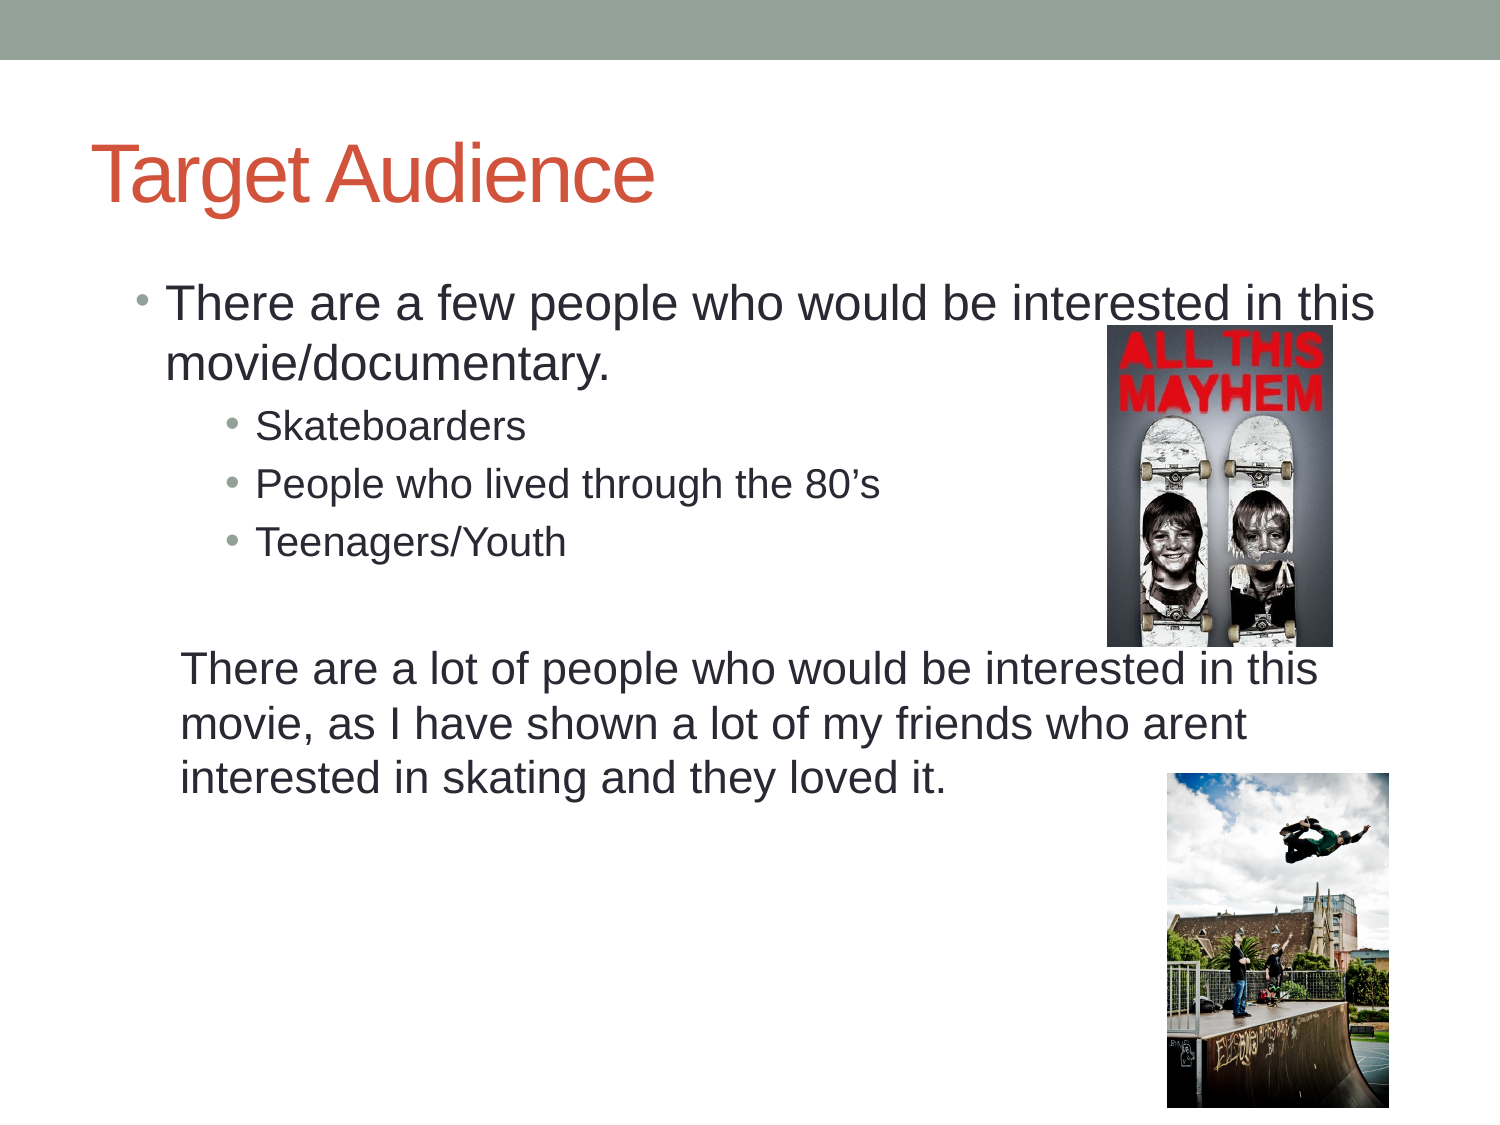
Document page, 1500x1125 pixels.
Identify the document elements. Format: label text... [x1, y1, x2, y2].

picture [1166, 772, 1390, 1108]
picture [1106, 325, 1333, 647]
title Target Audience [75, 87, 1425, 250]
list There are a few people who would be interested in this movie/documentary. Skateboarders People who lived through the 80’s Teenagers/Youth There are a lot of people who would be interested in this movie, as I have shown a lot of my friends who arent interested in skating and they loved it. [75, 262, 1425, 1063]
